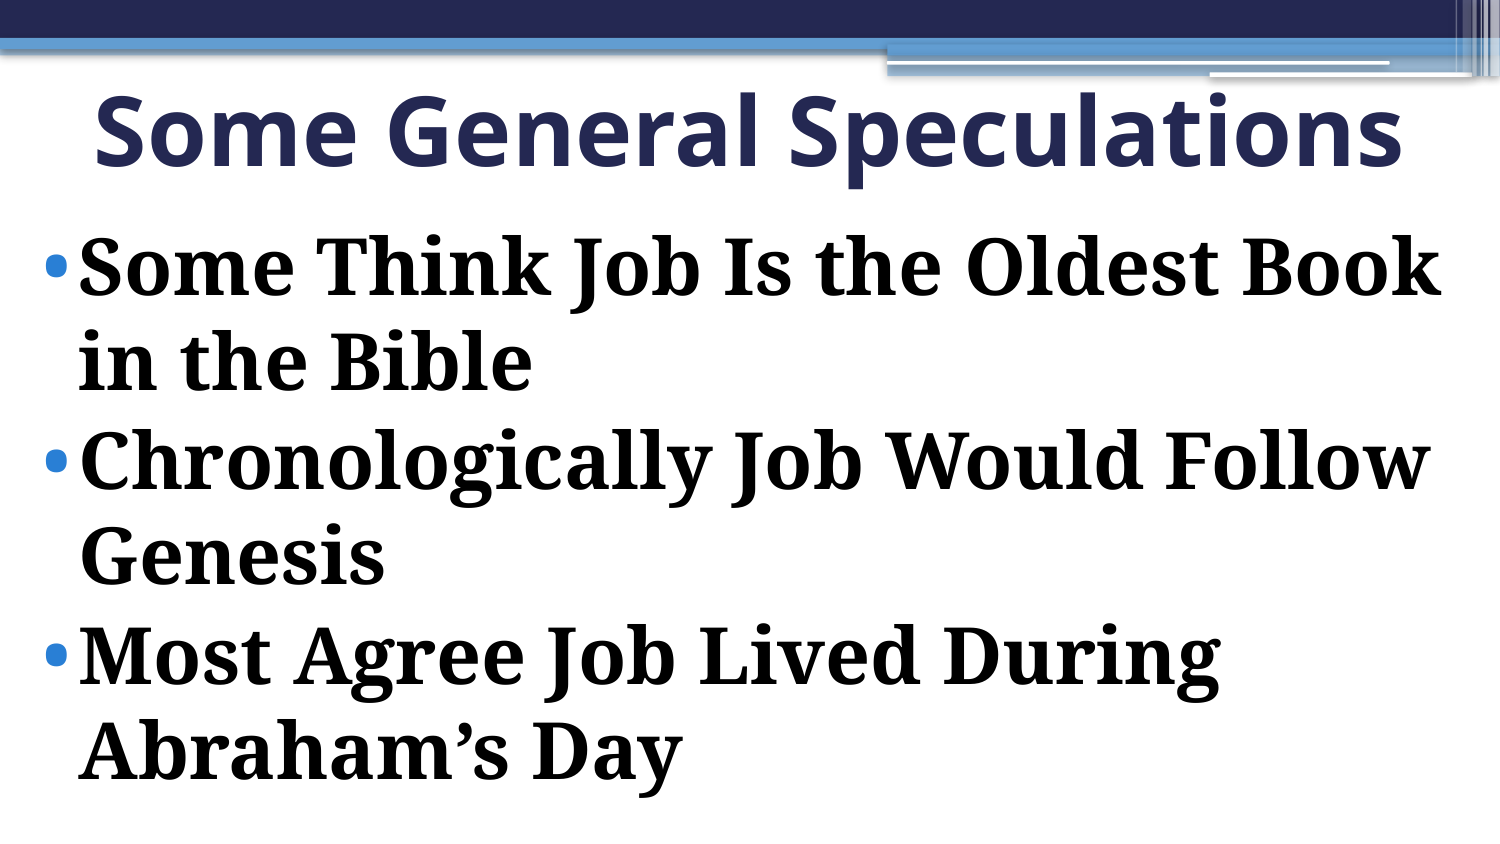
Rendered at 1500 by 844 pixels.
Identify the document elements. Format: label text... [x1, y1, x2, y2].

title Some General Speculations [75, 59, 1425, 197]
list Some Think Job Is the Oldest Book in the Bible Chronologically Job Would Follow Genesis Most Agree Job Lived During Abraham’s Day [12, 209, 1500, 809]
